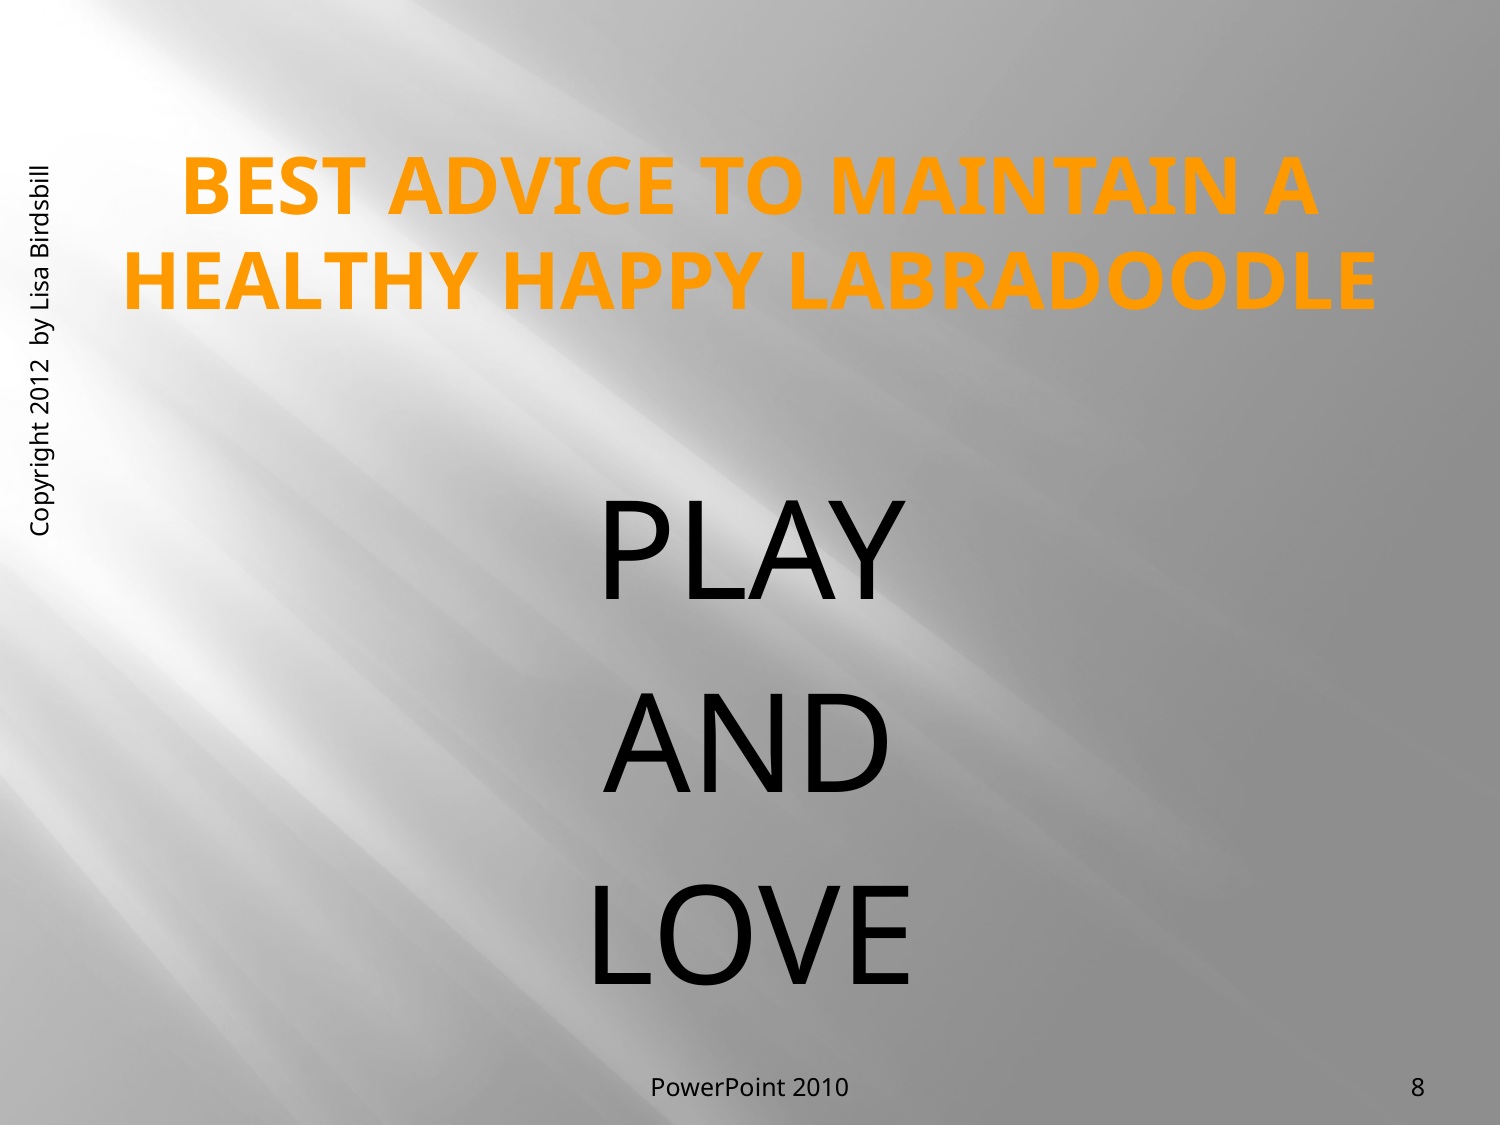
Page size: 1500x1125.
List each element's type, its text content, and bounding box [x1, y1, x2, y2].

list PLAY AND LOVE [75, 262, 1425, 1035]
slide_number 8 [1299, 1052, 1425, 1113]
footer PowerPoint 2010 [512, 1052, 988, 1113]
title BEST ADVICE TO MAINTAIN A HEALTHY HAPPY LABRADOODLE [75, 87, 1425, 262]
